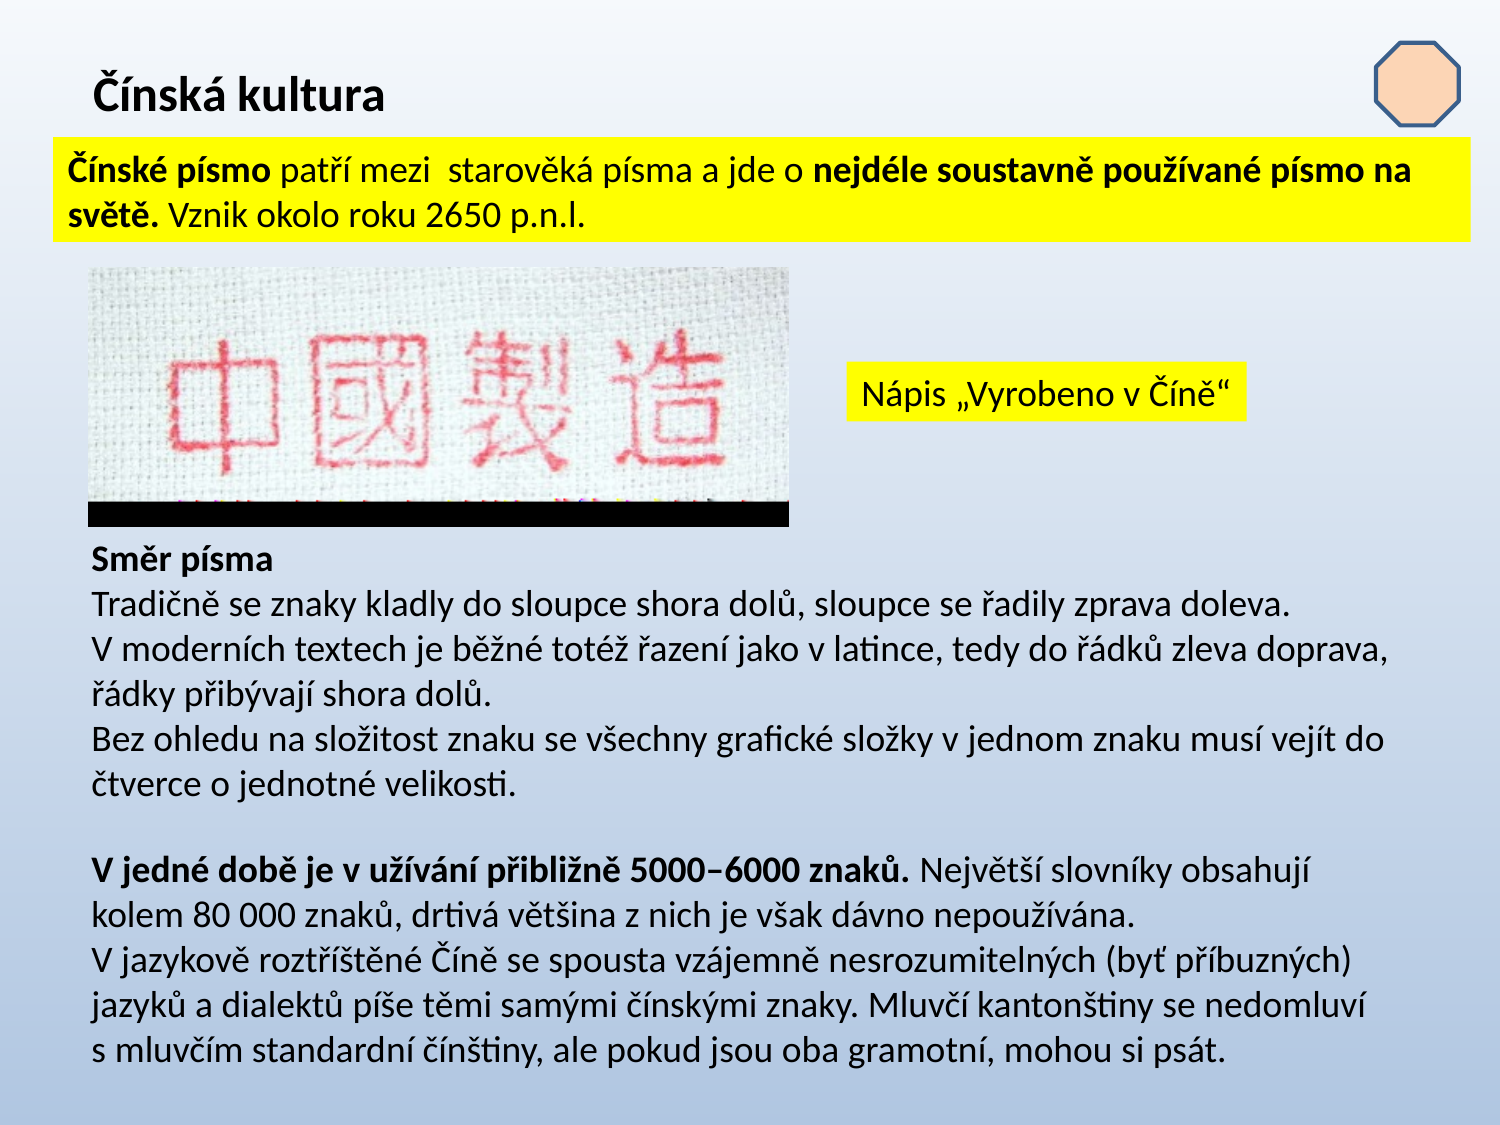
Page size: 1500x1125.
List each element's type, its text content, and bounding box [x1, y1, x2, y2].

text_box Nápis „Vyrobeno v Číně“ [846, 361, 1247, 422]
picture [88, 266, 789, 527]
text_box Čínská kultura [78, 54, 402, 130]
text_box Směr písma Tradičně se znaky kladly do sloupce shora dolů, sloupce se řadily zprava doleva. V moderních textech je běžné totéž řazení jako v latince, tedy do řádků zleva doprava, řádky přibývají shora dolů. Bez ohledu na složitost znaku se všechny grafické složky v jednom znaku musí vejít do čtverce o jednotné velikosti. [76, 527, 1447, 812]
text_box [1373, 40, 1461, 128]
text_box Čínské písmo patří mezi starověká písma a jde o nejdéle soustavně používané písmo na světě. Vznik okolo roku 2650 p.n.l. [53, 137, 1471, 242]
text_box V jedné době je v užívání přibližně 5000–6000 znaků. Největší slovníky obsahují kolem 80 000 znaků, drtivá většina z nich je však dávno nepoužívána. V jazykově roztříštěné Číně se spousta vzájemně nesrozumitelných (byť příbuzných) jazyků a dialektů píše těmi samými čínskými znaky. Mluvčí kantonštiny se nedomluví s mluvčím standardní čínštiny, ale pokud jsou oba gramotní, mohou si psát. [76, 837, 1424, 1122]
